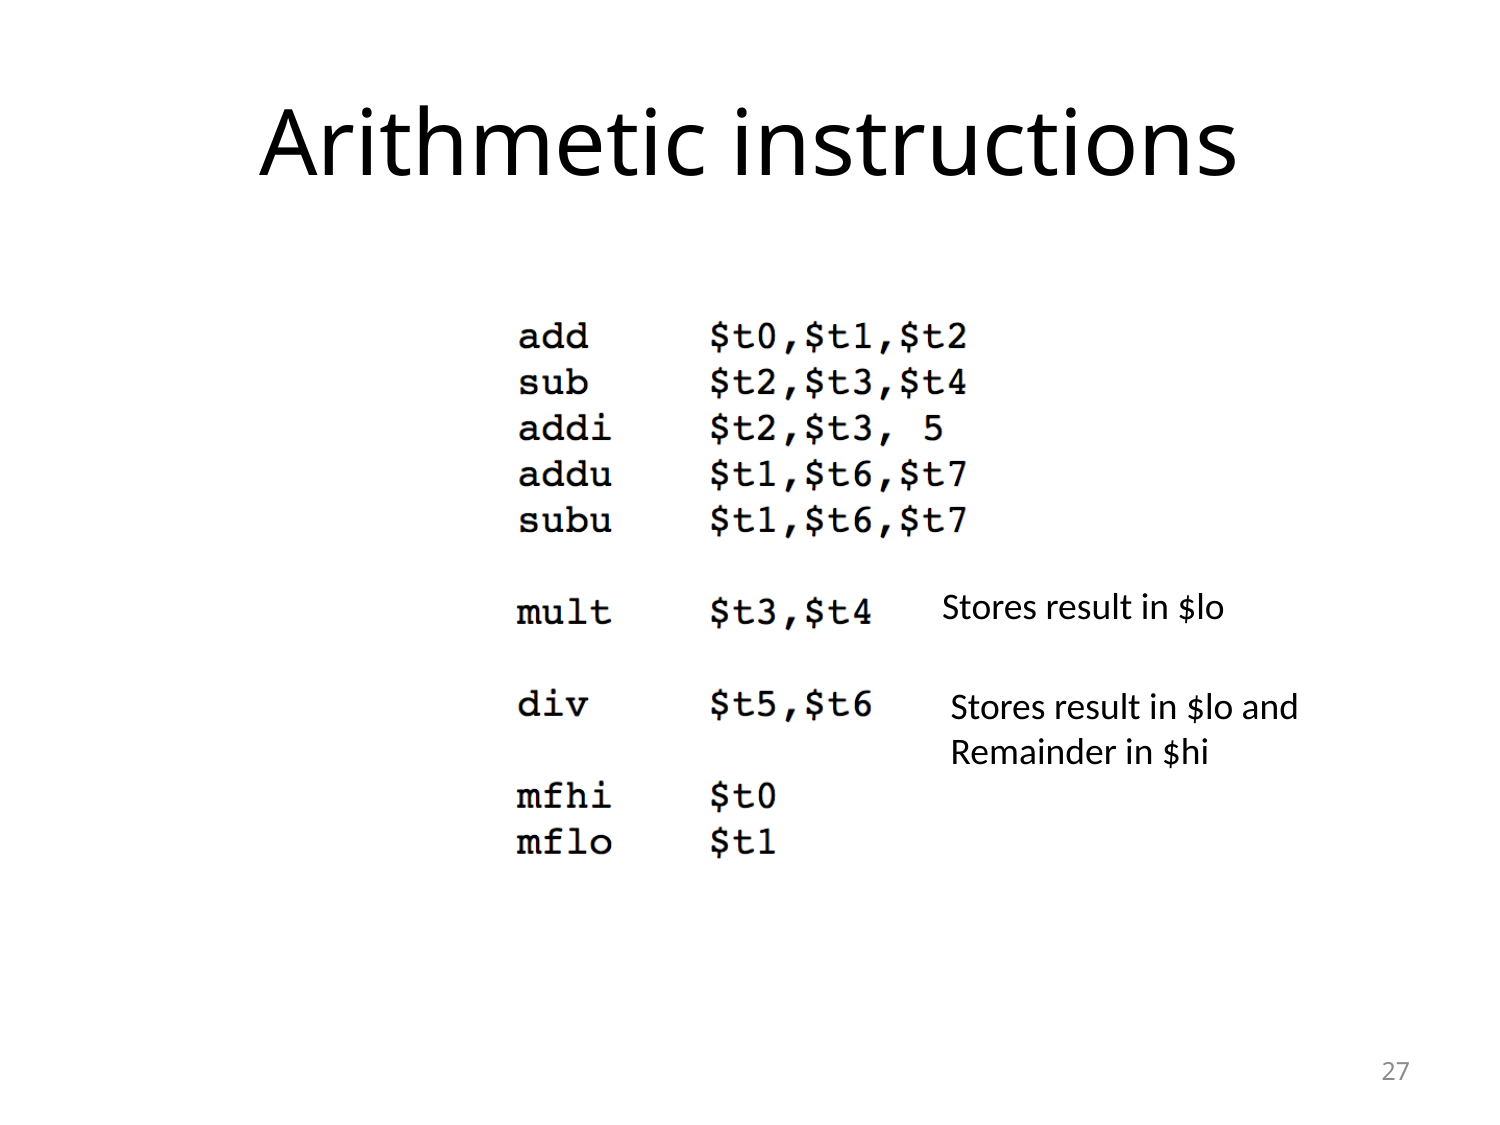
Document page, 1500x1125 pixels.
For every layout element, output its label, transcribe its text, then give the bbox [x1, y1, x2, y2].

picture [487, 299, 1028, 905]
slide_number 27 [1074, 1042, 1425, 1103]
text_box Stores result in $lo [1032, 574, 1240, 635]
title Arithmetic instructions [75, 45, 1425, 233]
text_box Stores result in $lo and Remainder in $hi [1032, 674, 1323, 780]
